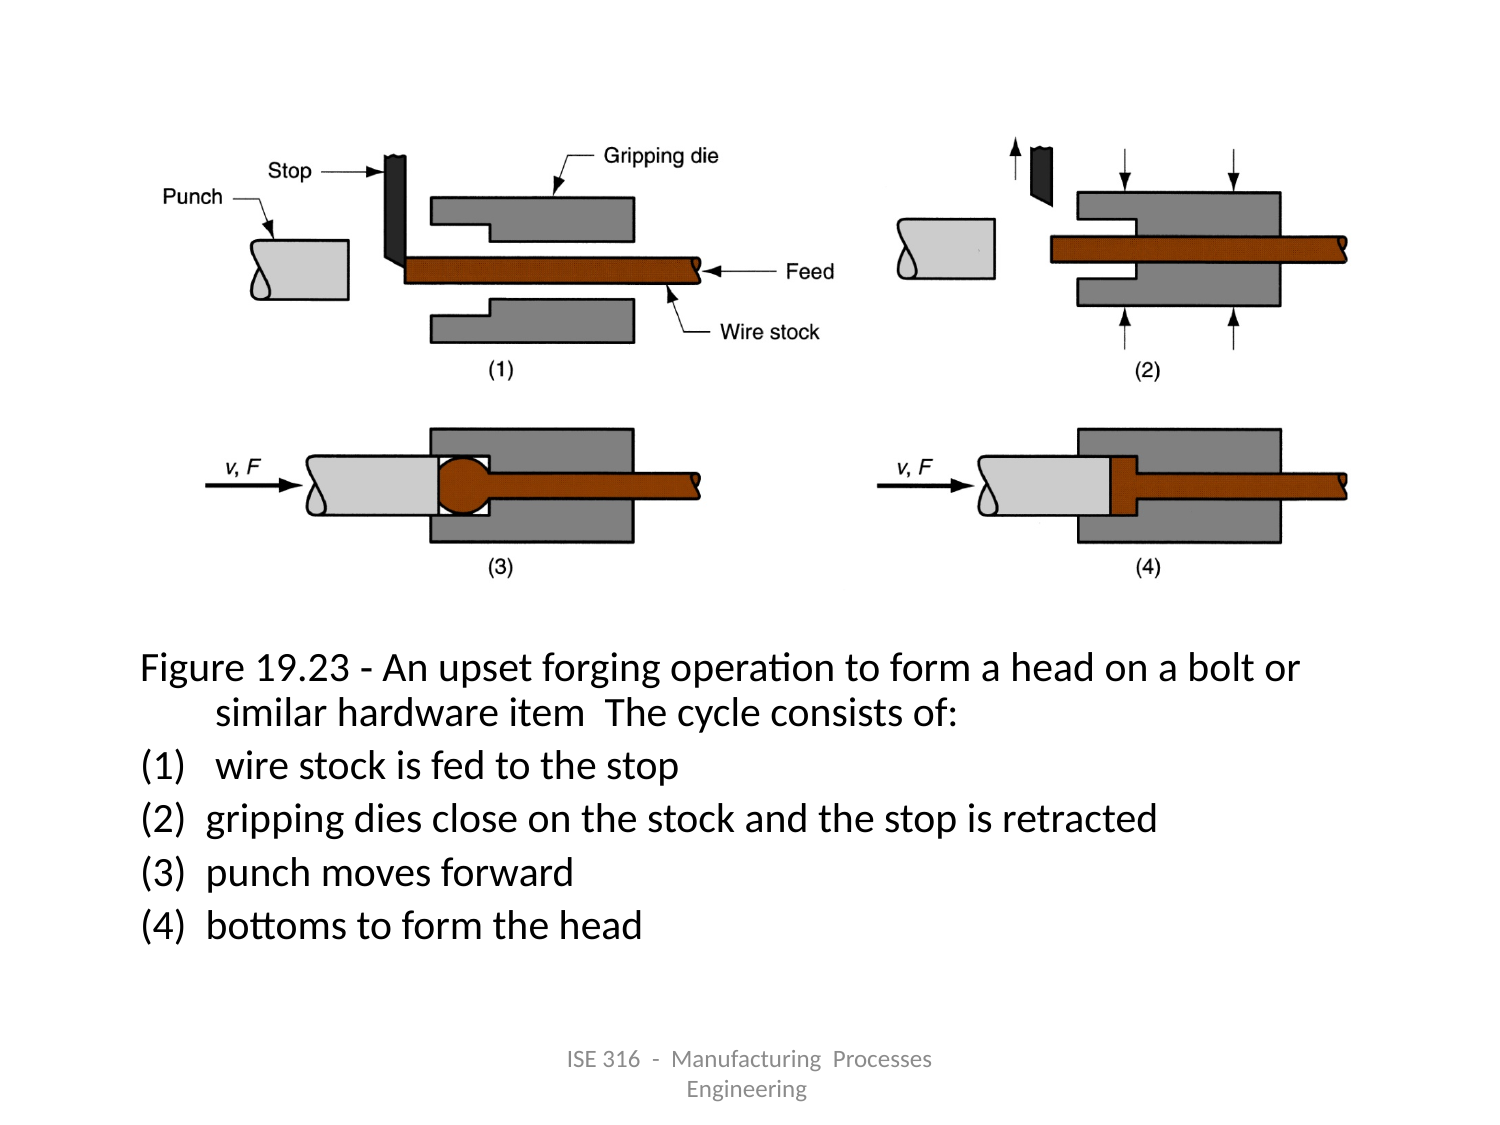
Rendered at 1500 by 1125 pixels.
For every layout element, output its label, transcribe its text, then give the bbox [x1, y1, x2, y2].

list Figure 19.23 ‑ An upset forging operation to form a head on a bolt or similar hardware item The cycle consists of: wire stock is fed to the stop (2) gripping dies close on the stock and the stop is retracted (3) punch moves forward (4) bottoms to form the head [125, 637, 1388, 1000]
picture [149, 124, 1363, 597]
footer ISE 316 - Manufacturing Processes Engineering [512, 1042, 988, 1103]
